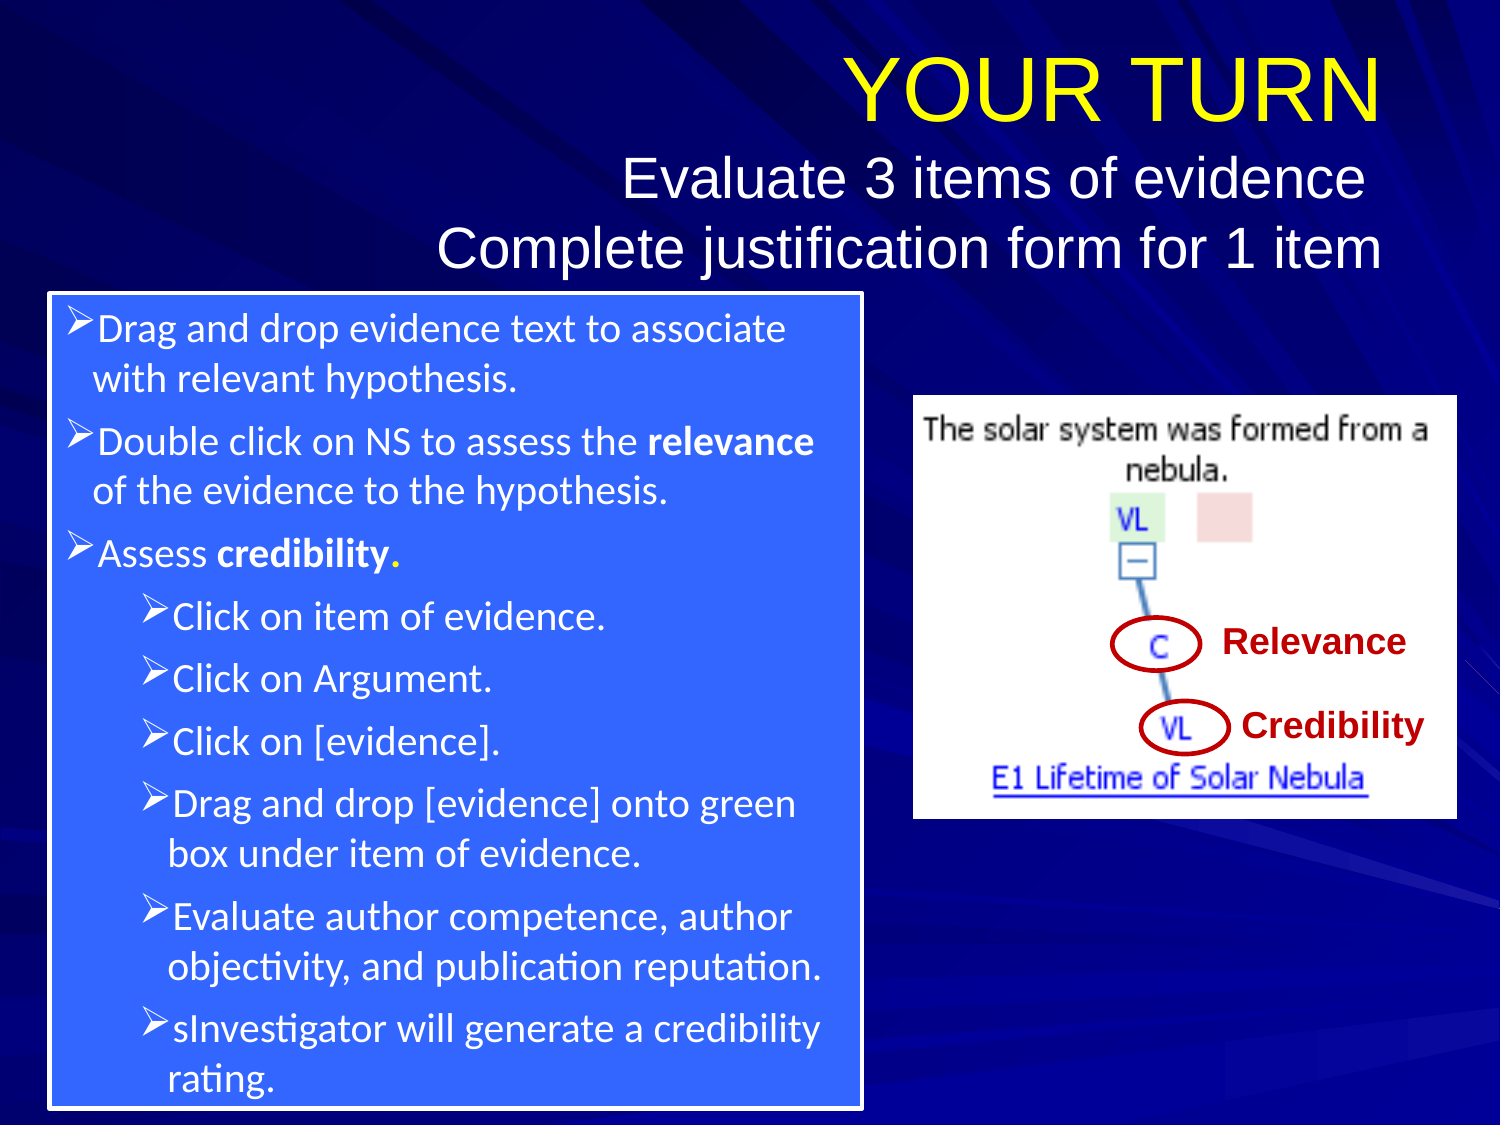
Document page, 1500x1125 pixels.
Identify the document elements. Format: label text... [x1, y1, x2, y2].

text_box Drag and drop evidence text to associate with relevant hypothesis. Double click on NS to assess the relevance of the evidence to the hypothesis. Assess credibility. Click on item of evidence. Click on Argument. Click on [evidence]. Drag and drop [evidence] onto green box under item of evidence. Evaluate author competence, author objectivity, and publication reputation. sInvestigator will generate a credibility rating. [49, 293, 863, 1109]
title YOUR TURN Evaluate 3 items of evidence Complete justification form for 1 item [49, 171, 1400, 359]
picture [913, 394, 1457, 819]
